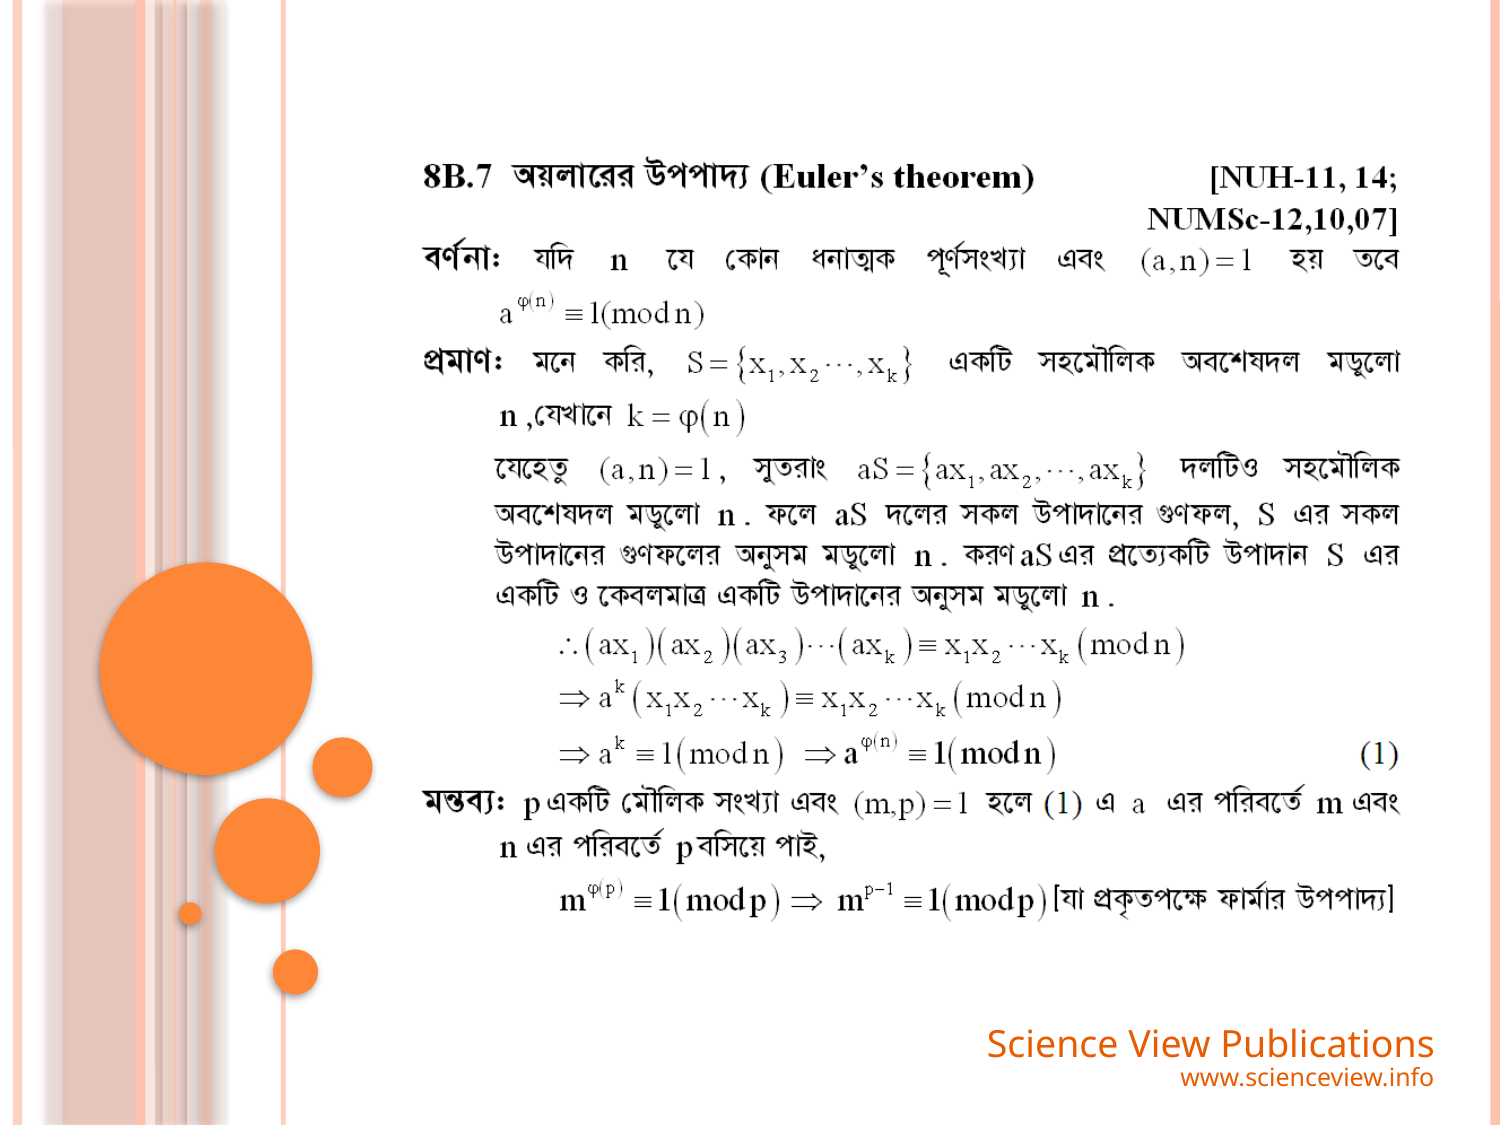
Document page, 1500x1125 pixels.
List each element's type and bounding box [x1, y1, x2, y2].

list [411, 145, 1413, 942]
